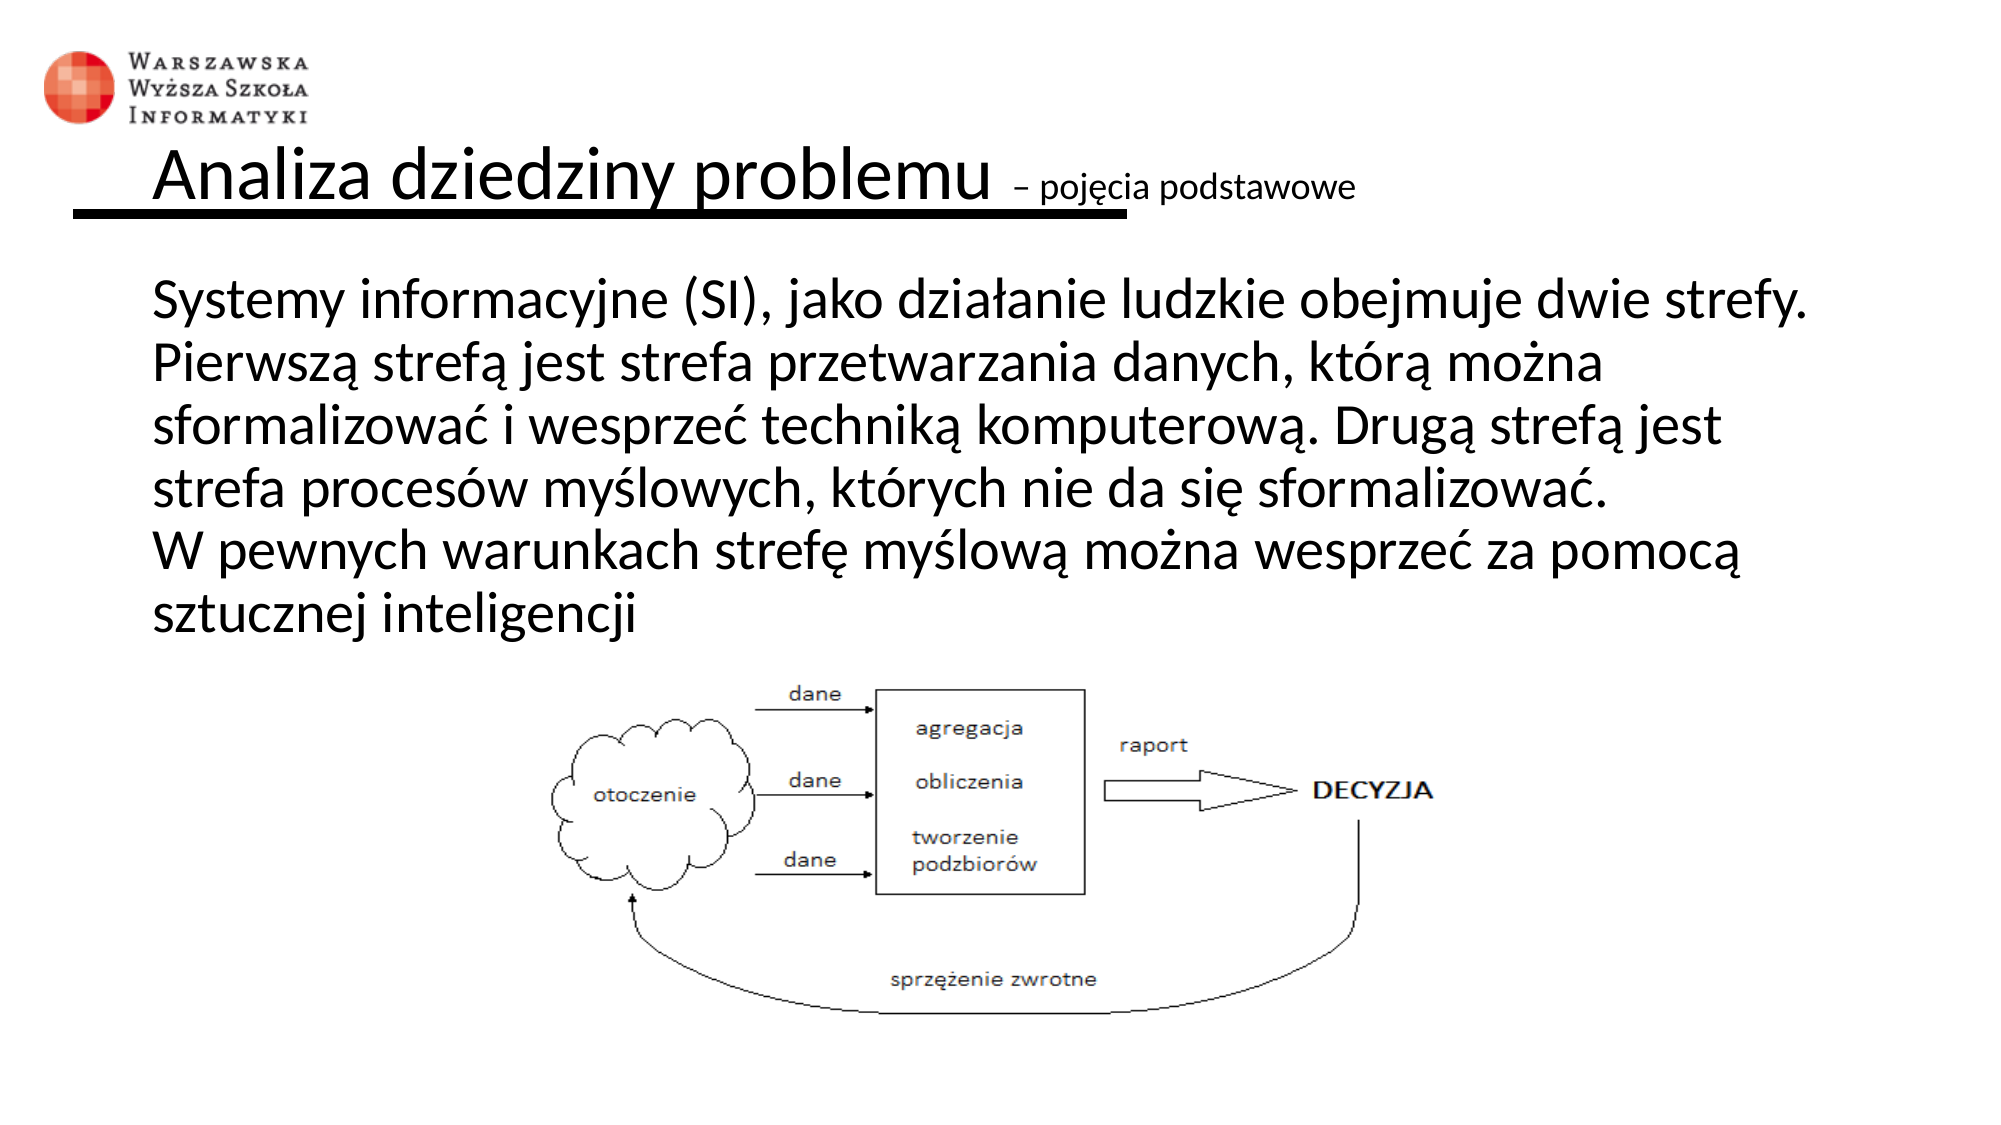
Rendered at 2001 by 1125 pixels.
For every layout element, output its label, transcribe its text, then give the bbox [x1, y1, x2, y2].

list Systemy informacyjne (SI), jako działanie ludzkie obejmuje dwie strefy. Pierwszą strefą jest strefa przetwarzania danych, którą można sformalizować i wesprzeć techniką komputerową. Drugą strefą jest strefa procesów myślowych, których nie da się sformalizować. W pewnych warunkach strefę myślową można wesprzeć za pomocą sztucznej inteligencji [137, 260, 1863, 662]
picture [44, 30, 309, 146]
picture [530, 661, 1470, 1040]
title Analiza dziedziny problemu – pojęcia podstawowe [137, 125, 1863, 224]
